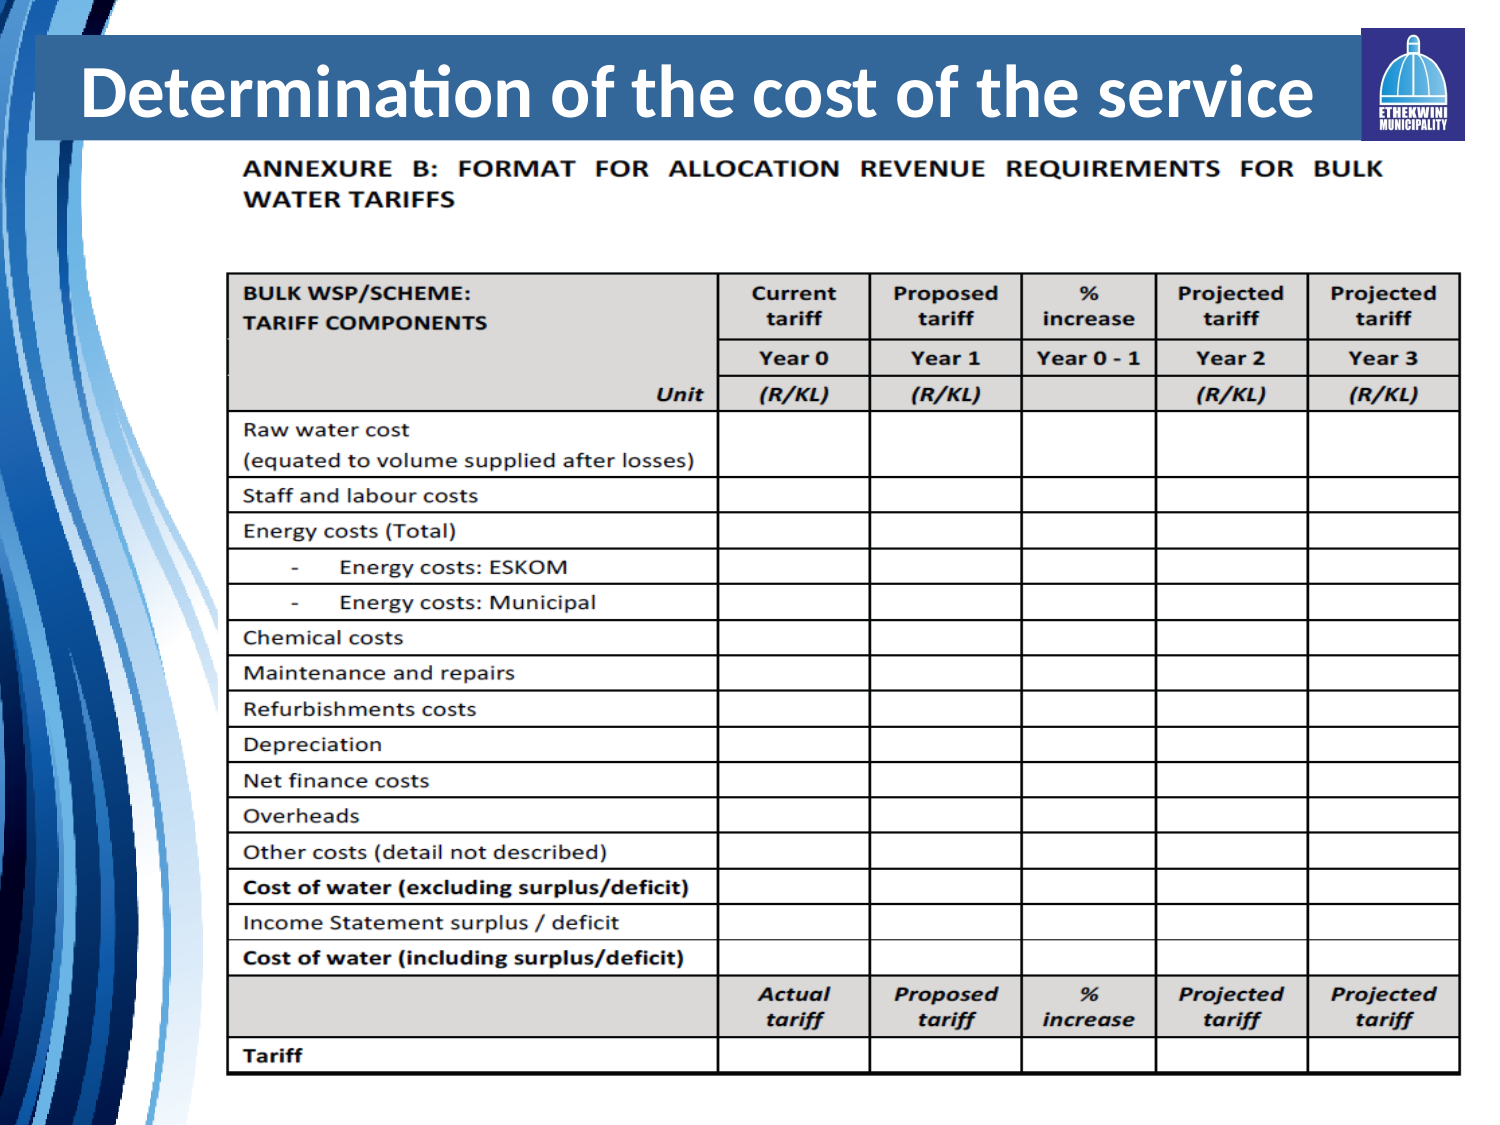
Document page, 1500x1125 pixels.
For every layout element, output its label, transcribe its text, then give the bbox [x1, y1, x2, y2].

picture [1361, 27, 1465, 141]
picture [0, 0, 1483, 1125]
text_box Determination of the cost of the service [308, 33, 1356, 143]
